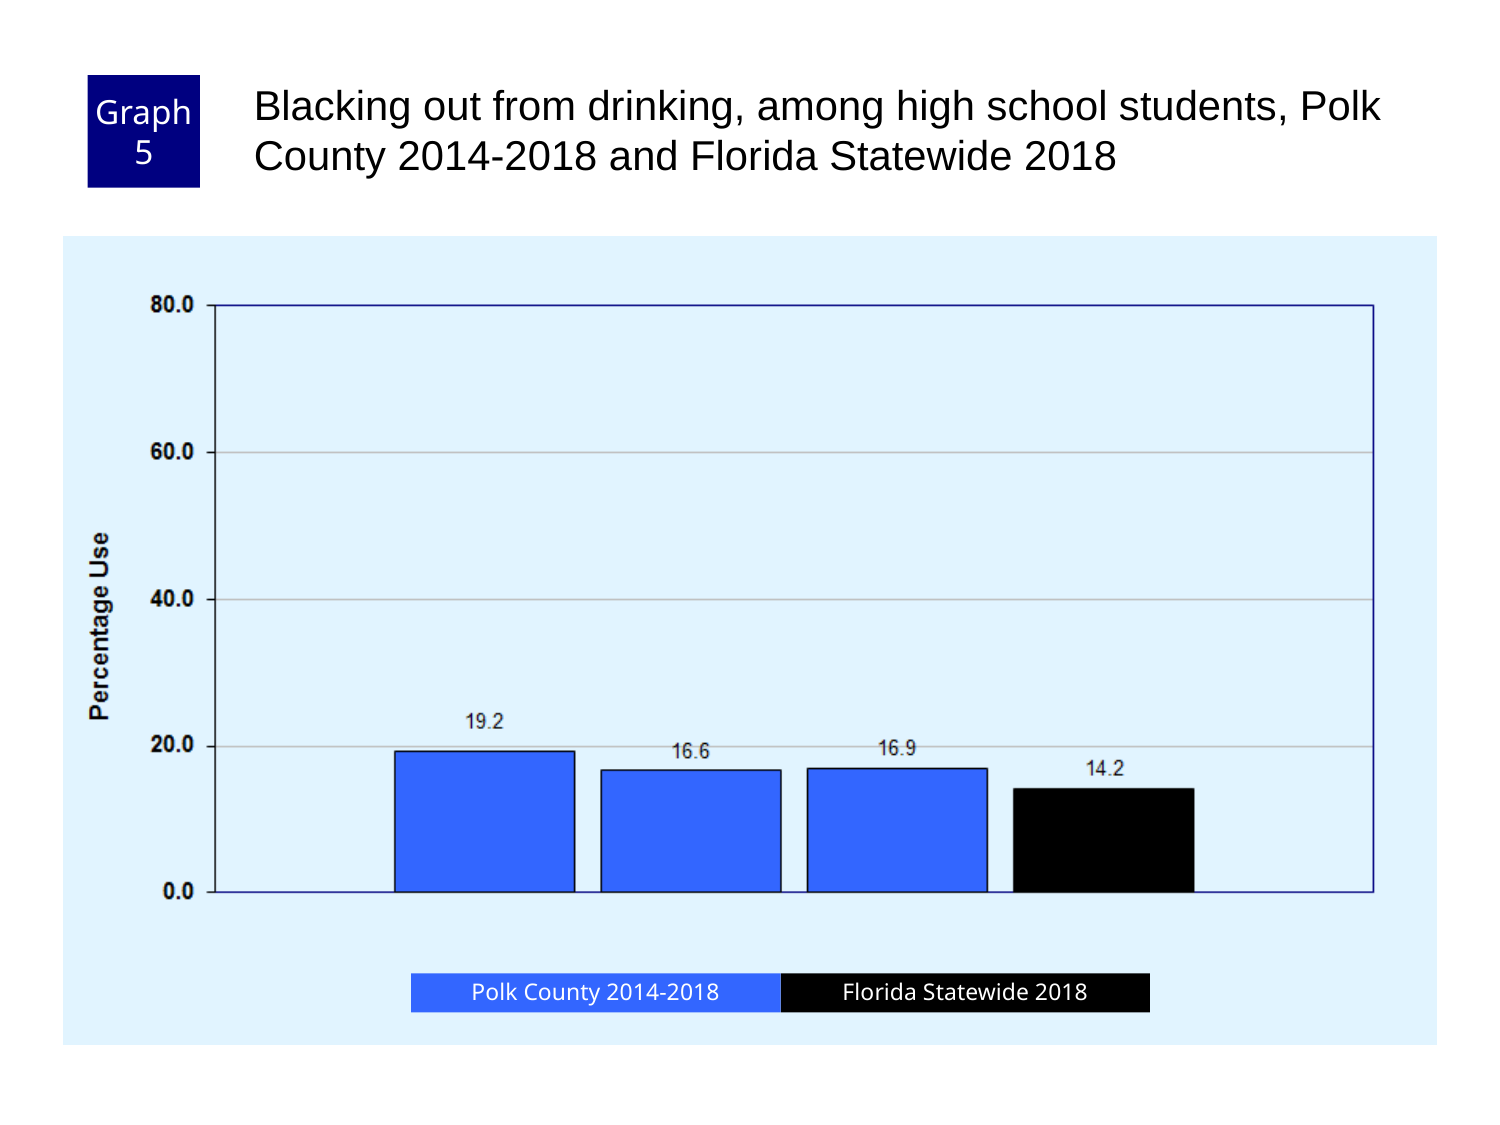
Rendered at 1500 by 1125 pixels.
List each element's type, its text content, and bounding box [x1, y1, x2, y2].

picture [62, 236, 1437, 1046]
text_box Graph 5 [87, 75, 200, 188]
text_box Blacking out from drinking, among high school students, Polk County 2014-2018 and Florida Statewide 2018 [249, 75, 1437, 200]
